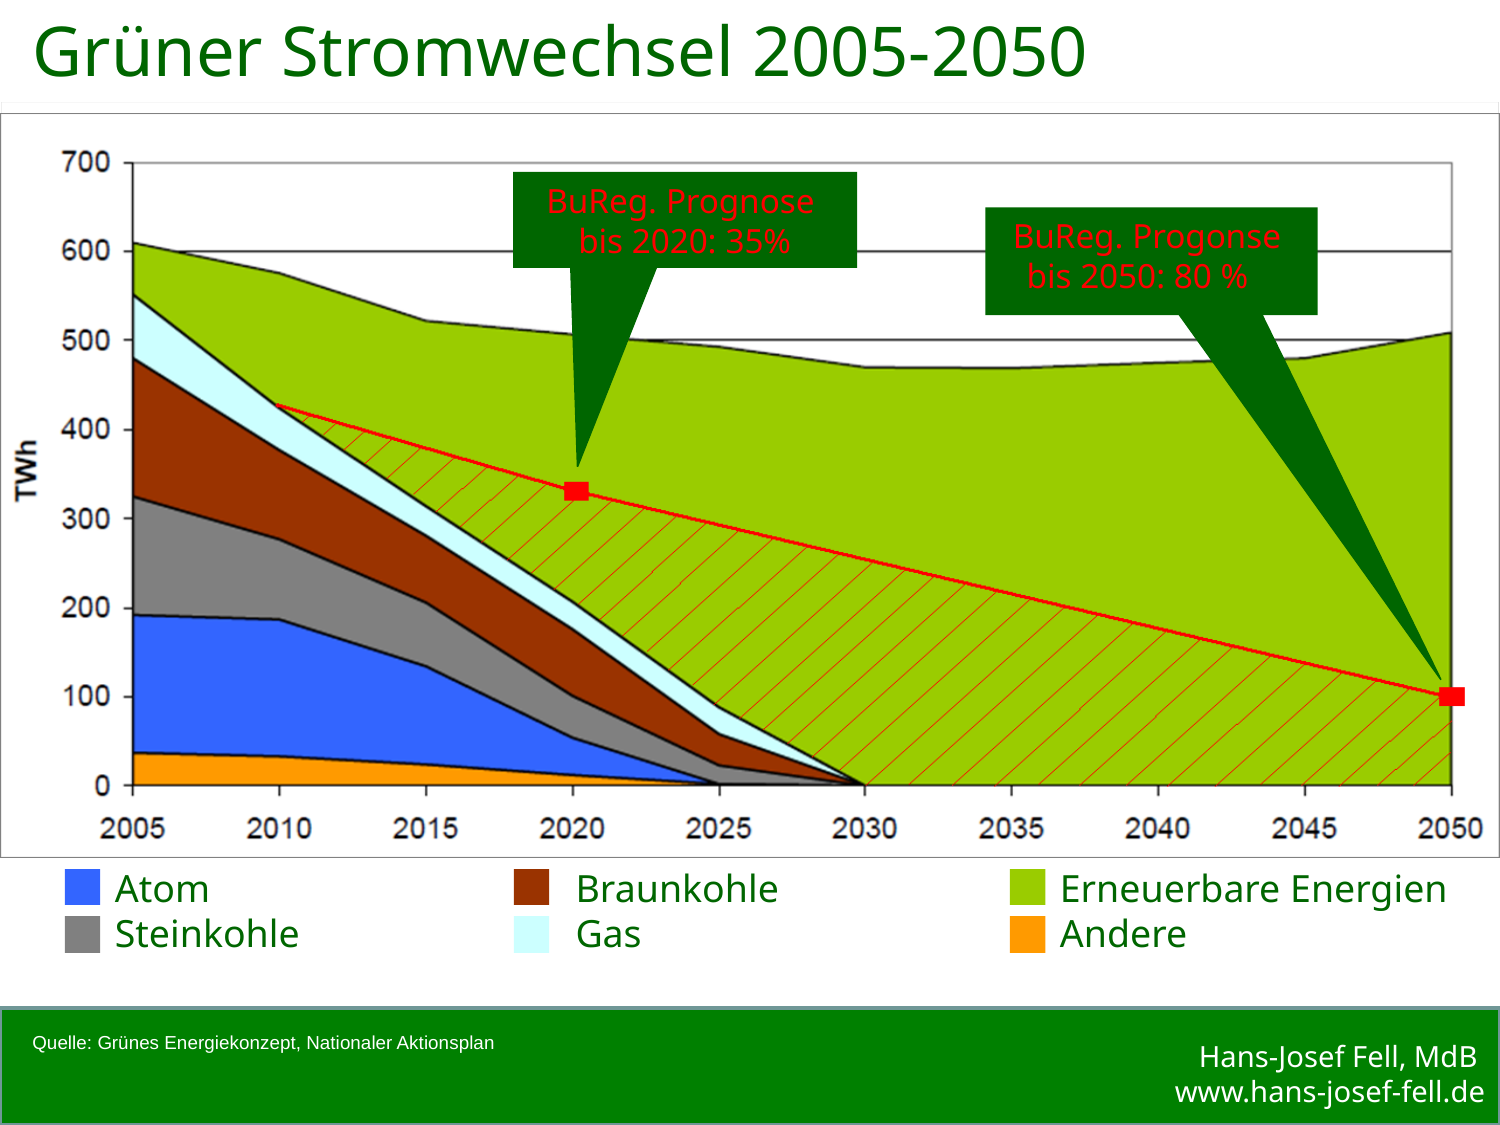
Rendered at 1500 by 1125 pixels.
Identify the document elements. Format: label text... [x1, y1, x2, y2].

picture [1009, 916, 1046, 953]
title Grüner Stromwechsel 2005-2050 [17, 0, 1281, 98]
text_box Erneuerbare Energien Andere [1045, 866, 1500, 1008]
picture [0, 101, 1500, 859]
picture [64, 916, 101, 953]
picture [64, 869, 101, 906]
text_box Quelle: Grünes Energiekonzept, Nationaler Aktionsplan [17, 1023, 857, 1061]
picture [513, 869, 550, 906]
picture [1009, 869, 1046, 906]
text_box Braunkohle Gas [560, 867, 987, 1008]
text_box Atom Steinkohle [100, 867, 384, 963]
picture [513, 916, 550, 953]
